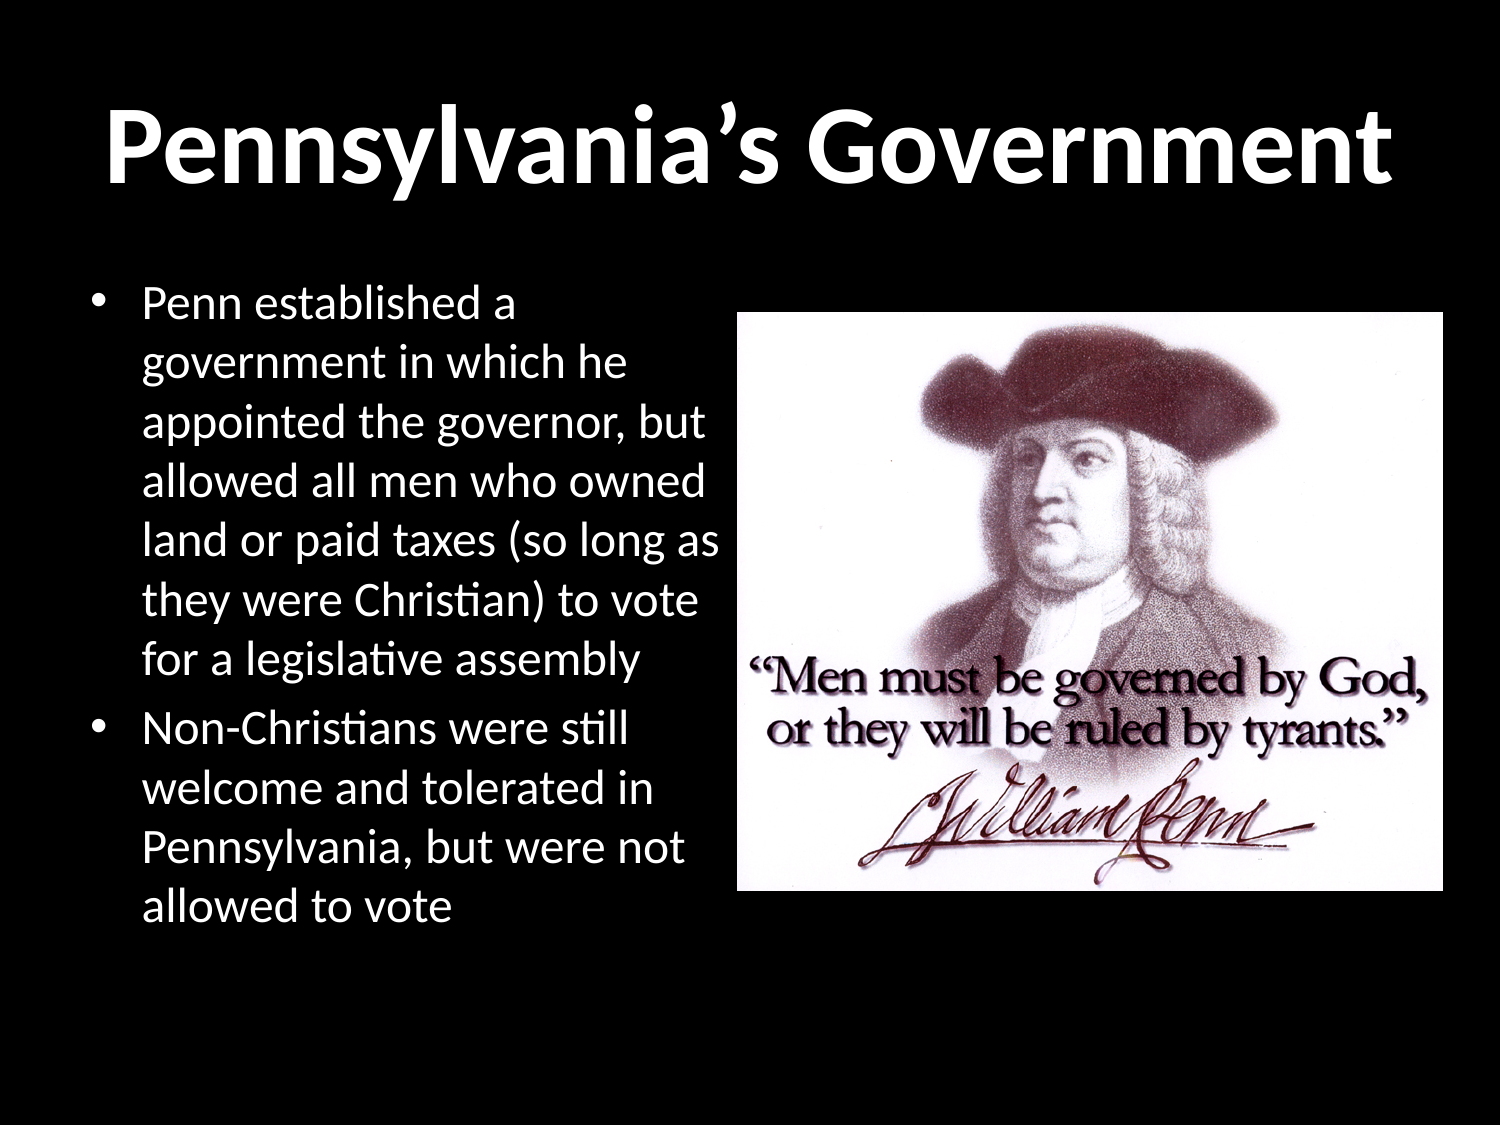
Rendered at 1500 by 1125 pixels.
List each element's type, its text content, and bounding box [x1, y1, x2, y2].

picture [737, 312, 1443, 891]
title Pennsylvania’s Government [75, 45, 1425, 233]
list Penn established a government in which he appointed the governor, but allowed all men who owned land or paid taxes (so long as they were Christian) to vote for a legislative assembly Non-Christians were still welcome and tolerated in Pennsylvania, but were not allowed to vote [75, 262, 738, 1005]
